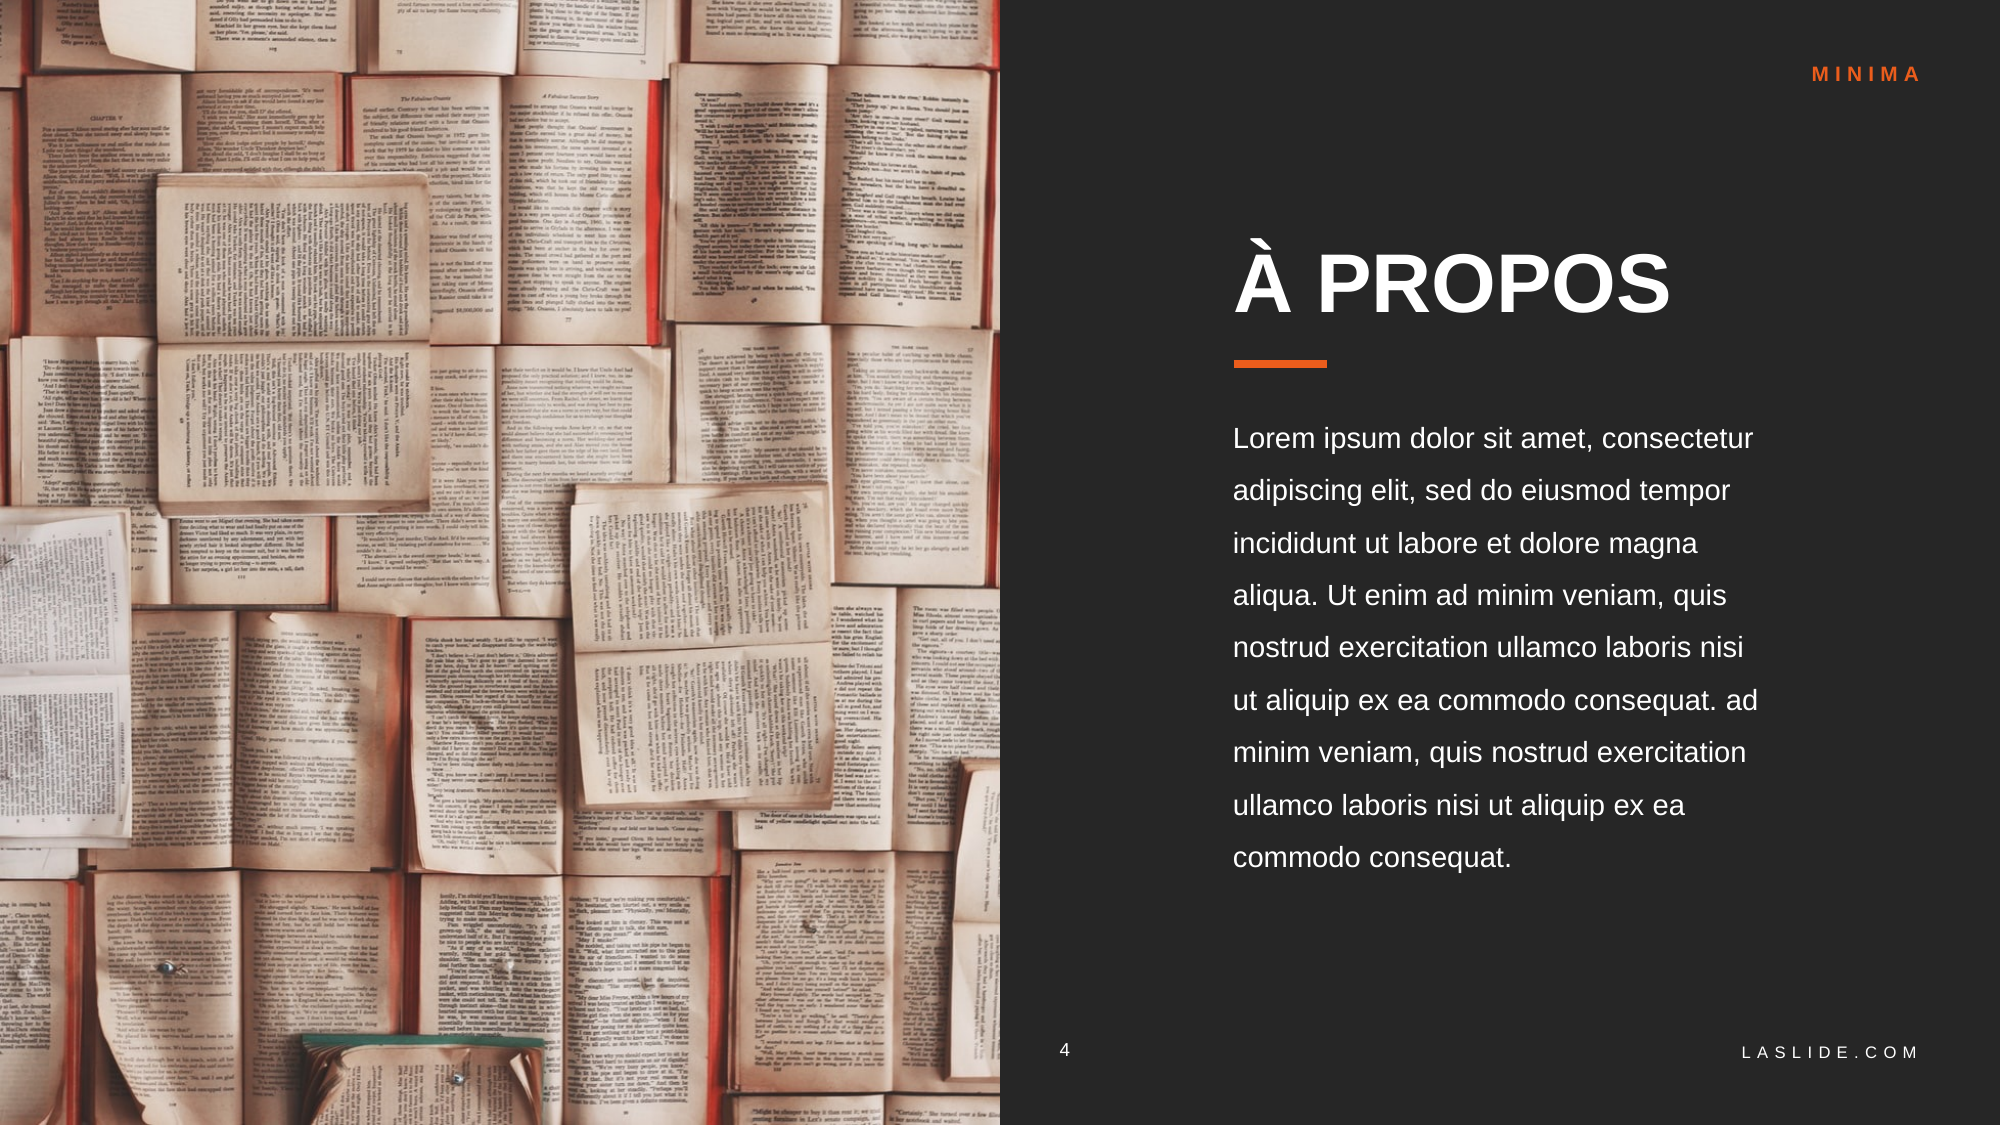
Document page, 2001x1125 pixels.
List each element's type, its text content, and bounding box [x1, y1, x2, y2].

list MINIMA [1779, 55, 1934, 92]
picture [0, 0, 1000, 1125]
title À PROPOS [1218, 222, 1788, 349]
list LASLIDE.COM [1695, 1037, 1932, 1074]
list Lorem ipsum dolor sit amet, consectetur adipiscing elit, sed do eiusmod tempor incididunt ut labore et dolore magna aliqua. Ut enim ad minim veniam, quis nostrud exercitation ullamco laboris nisi ut aliquip ex ea commodo consequat. ad minim veniam, quis nostrud exercitation ullamco laboris nisi ut aliquip ex ea commodo consequat. [1218, 394, 1788, 928]
